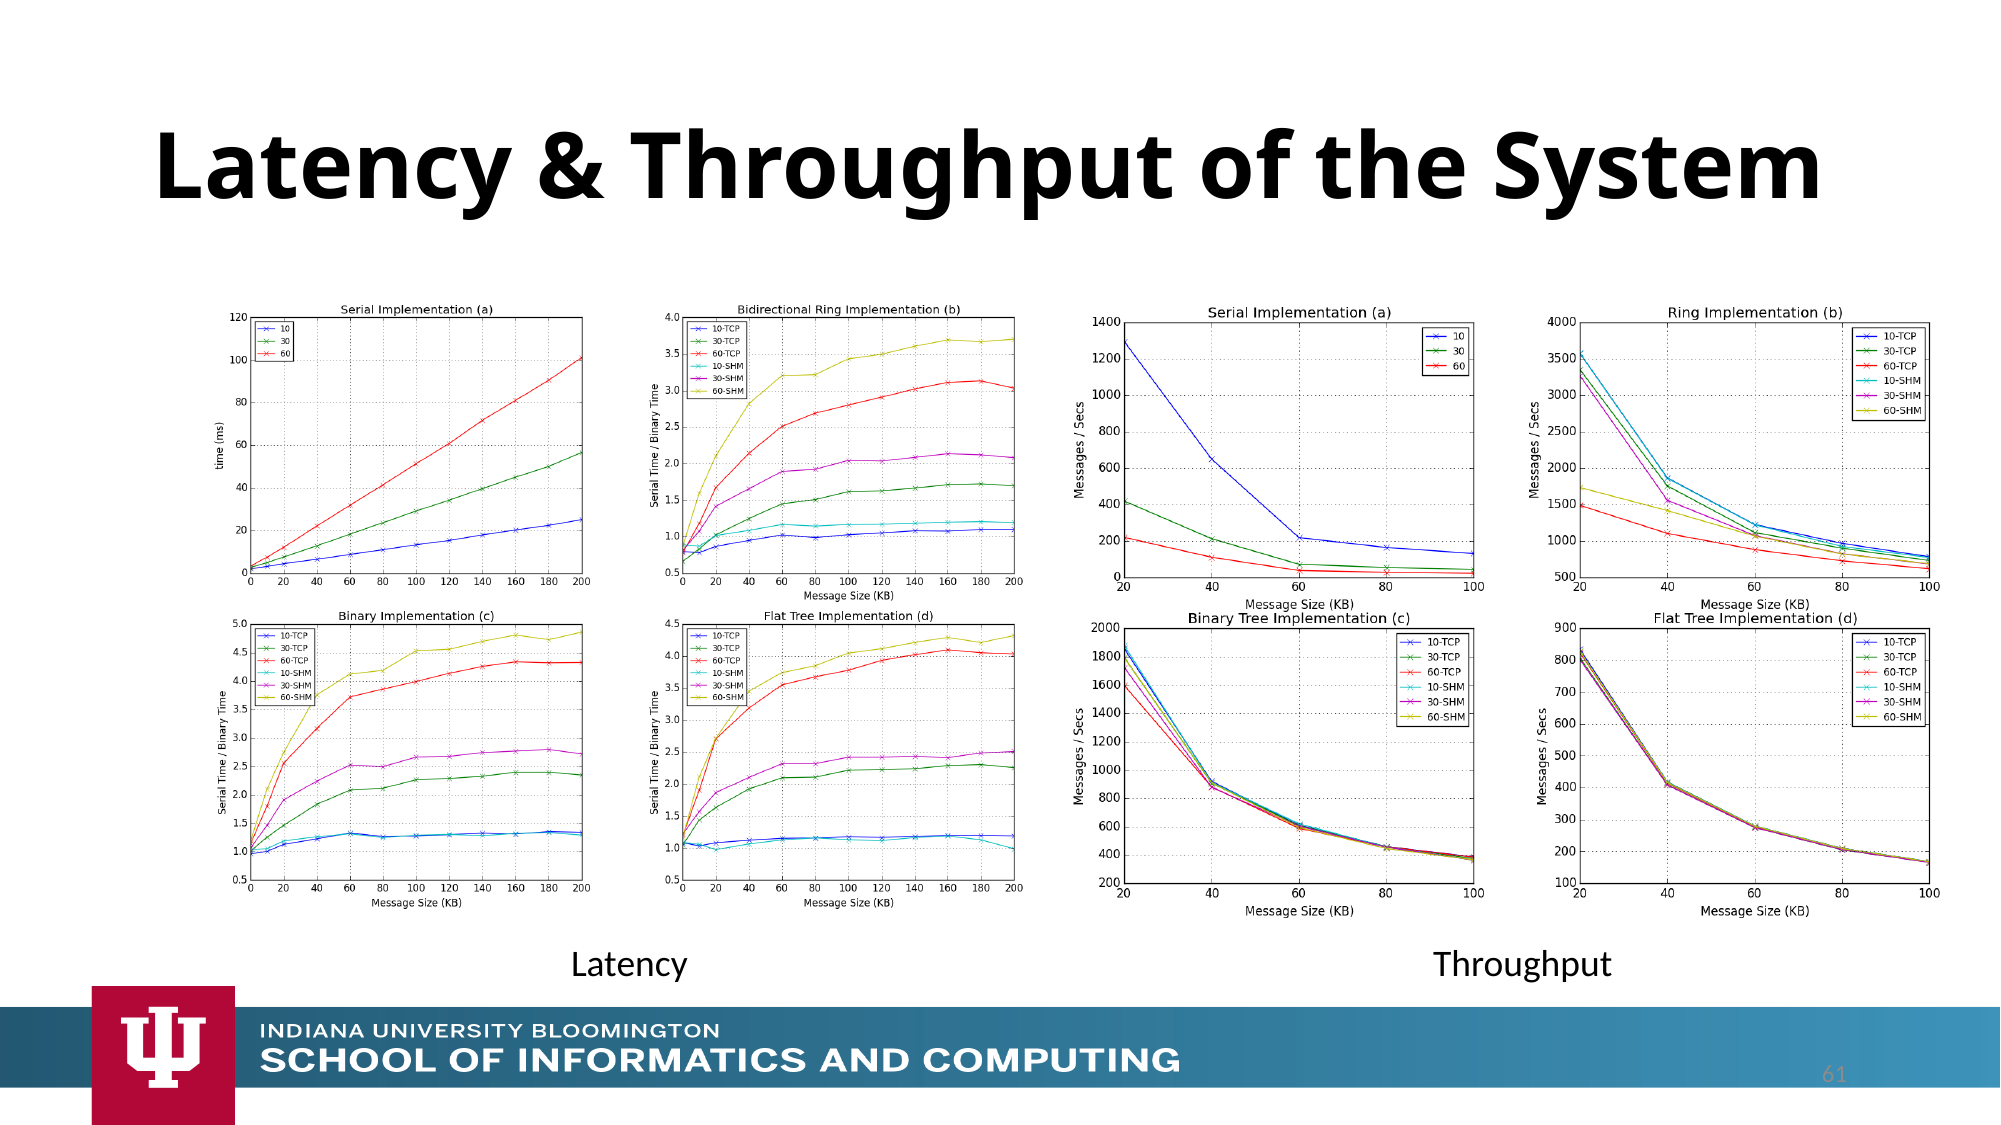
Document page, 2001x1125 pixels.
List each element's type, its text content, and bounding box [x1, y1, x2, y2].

picture [127, 246, 1962, 950]
text_box Latency [556, 950, 703, 992]
slide_number 61 [1412, 1042, 1863, 1103]
title Latency & Throughput of the System [137, 59, 1863, 278]
picture [0, 986, 2000, 1125]
text_box Throughput [1418, 932, 1628, 992]
